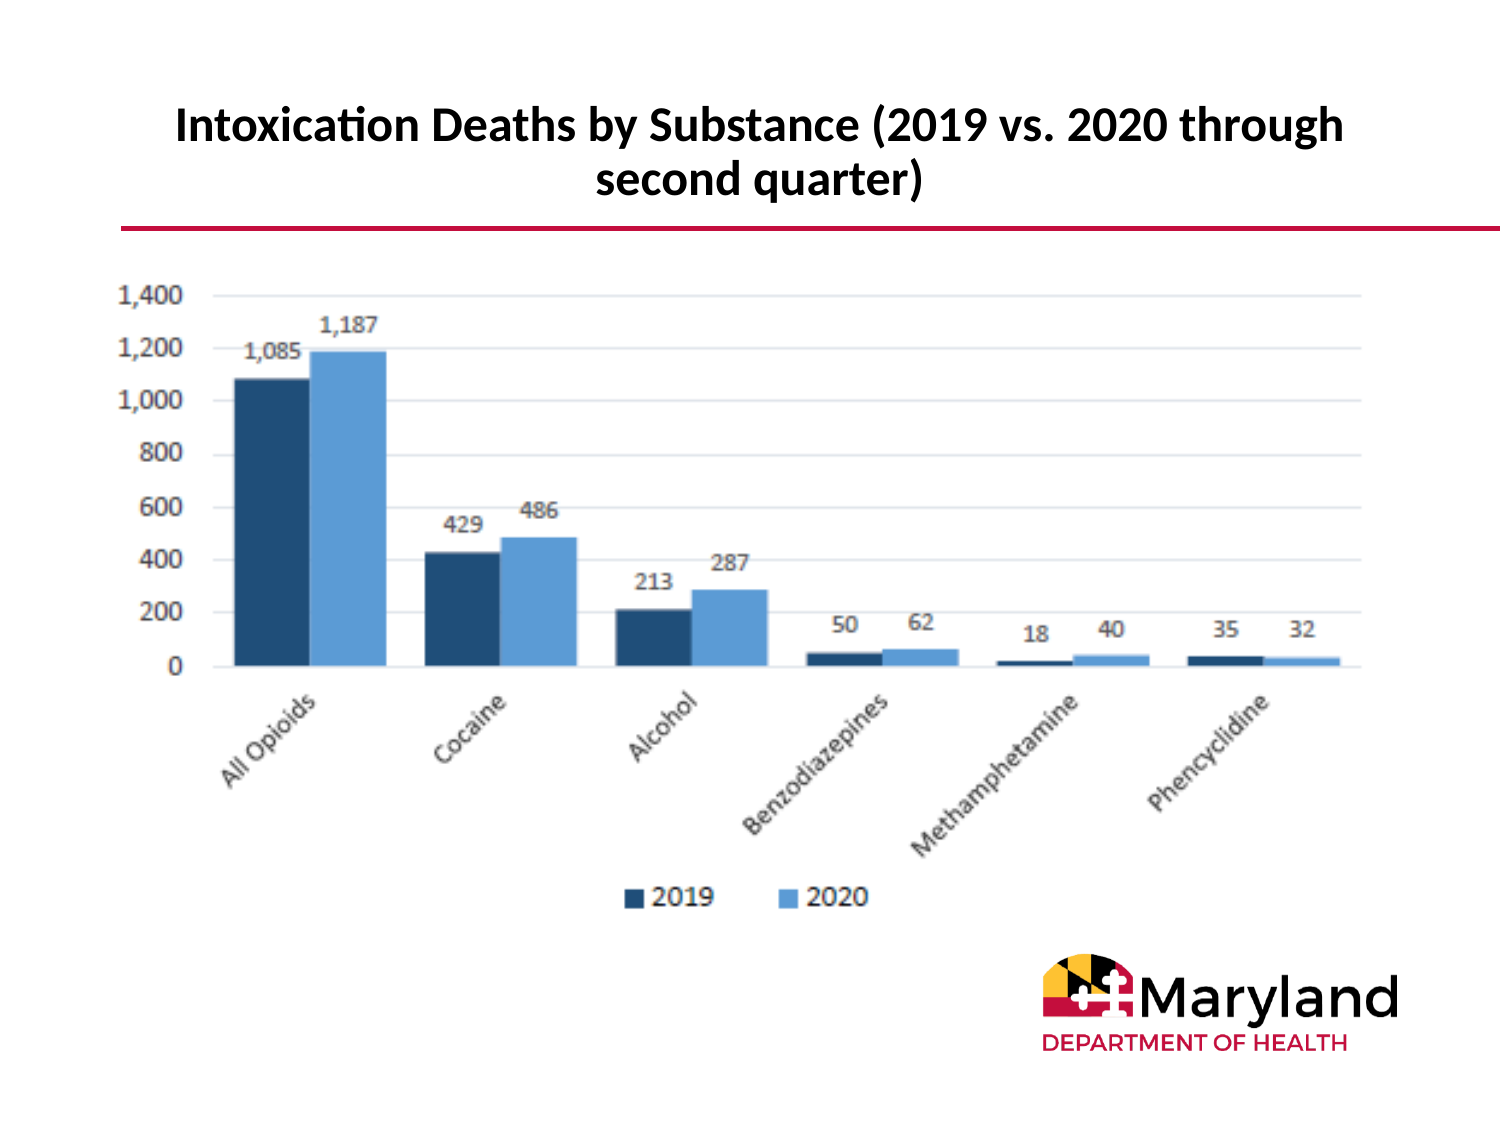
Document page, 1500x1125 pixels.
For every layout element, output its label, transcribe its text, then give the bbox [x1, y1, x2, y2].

title Intoxication Deaths by Substance (2019 vs. 2020 through second quarter) [112, 80, 1407, 225]
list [49, 255, 1457, 940]
picture [1034, 945, 1397, 1051]
